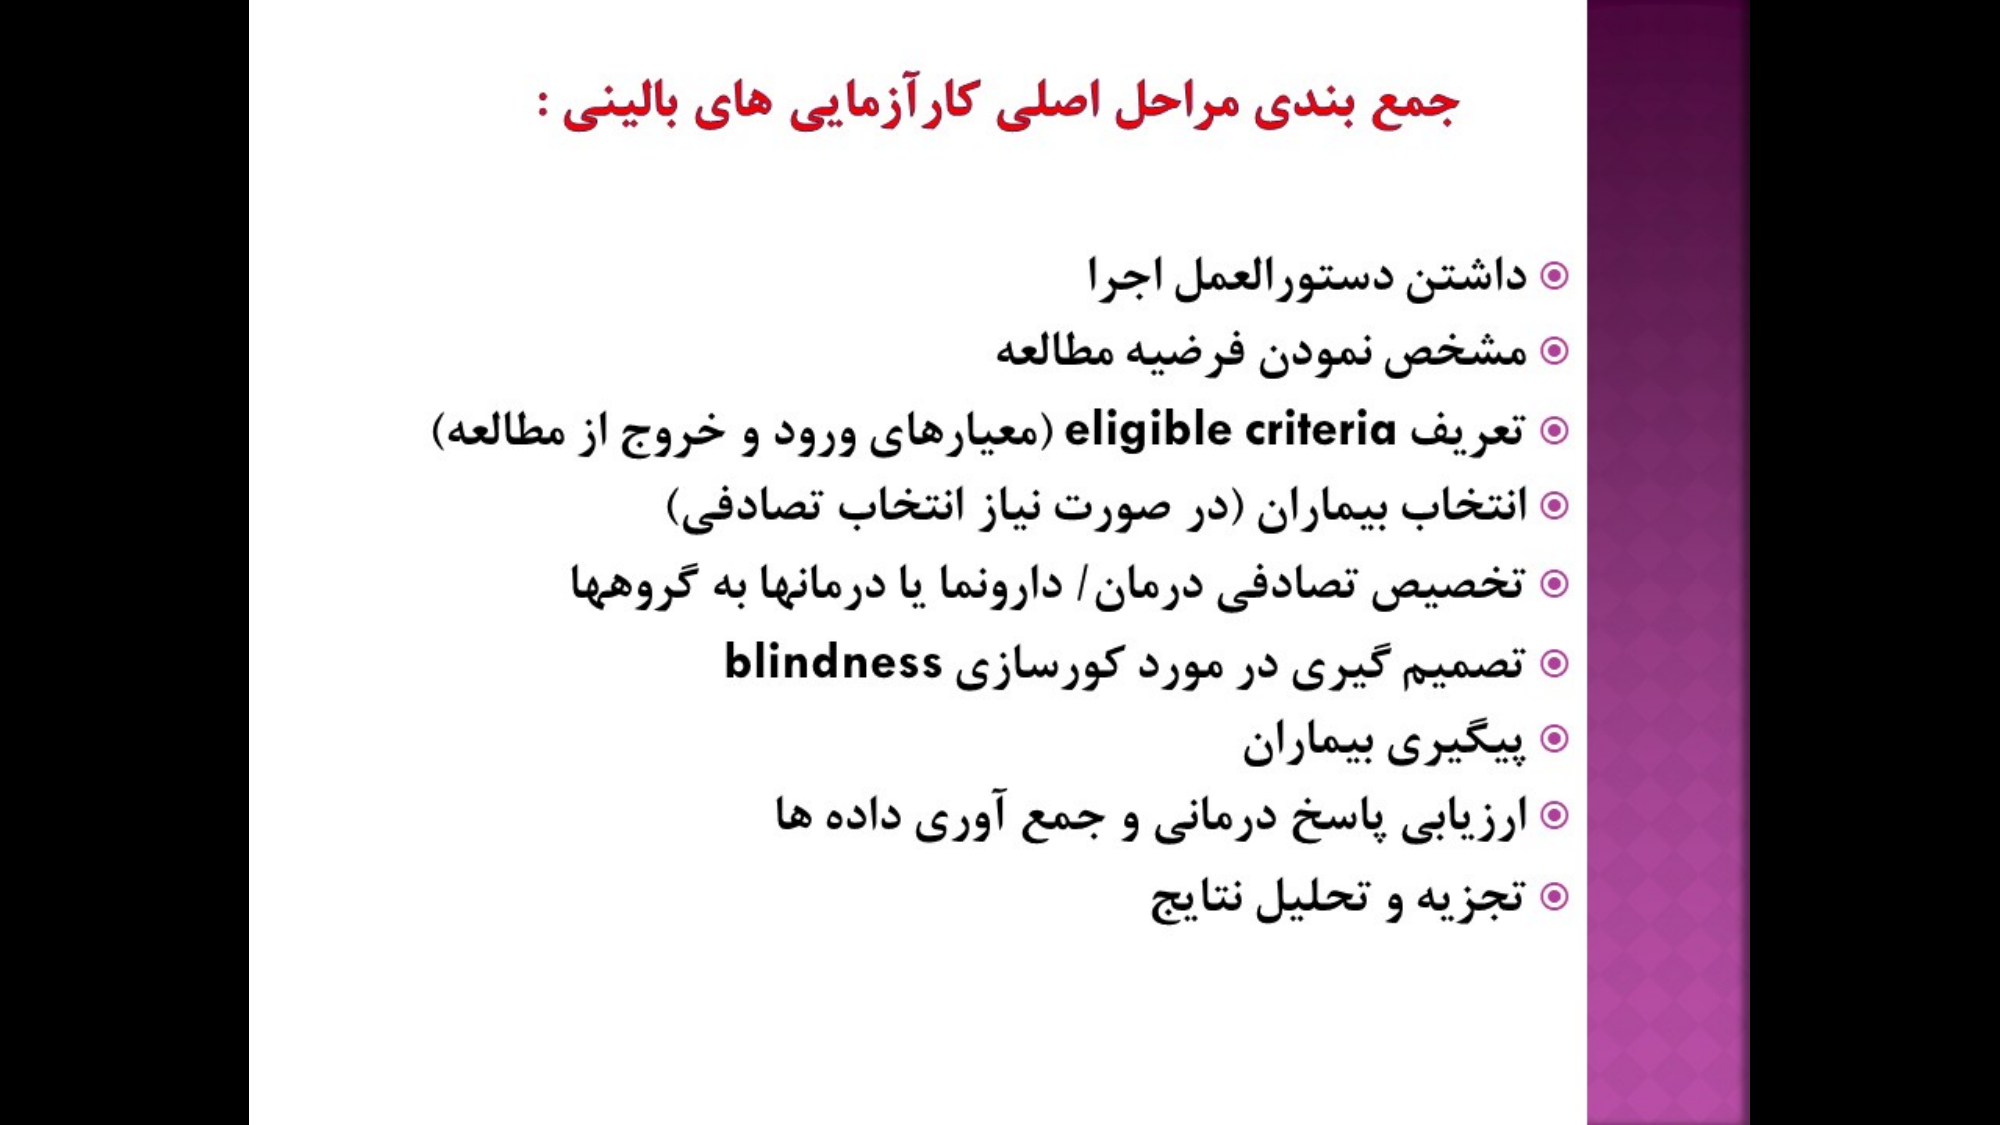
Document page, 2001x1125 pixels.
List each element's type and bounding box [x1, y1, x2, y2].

picture [249, 0, 1750, 1125]
